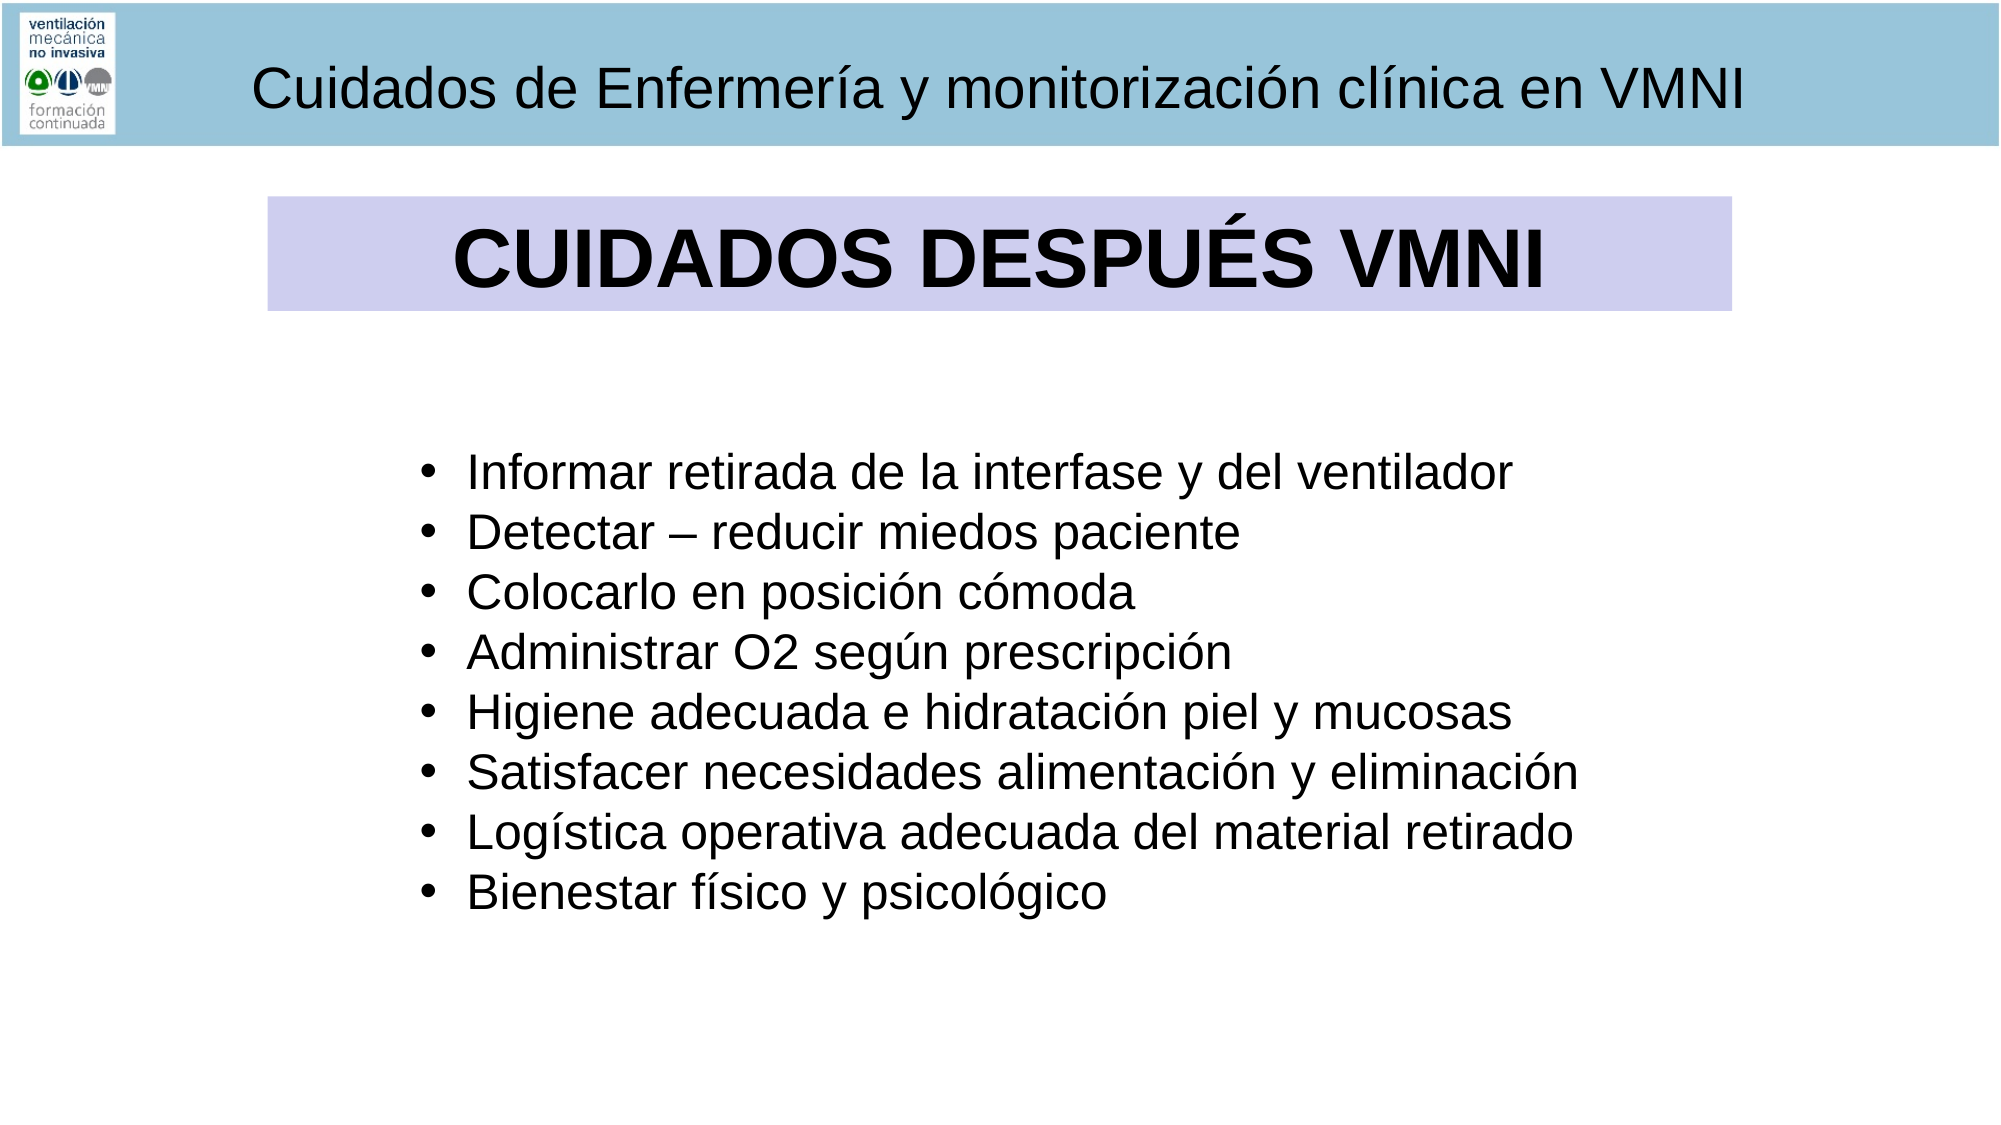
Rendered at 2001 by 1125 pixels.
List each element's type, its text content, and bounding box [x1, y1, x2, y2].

text_box CUIDADOS DESPUÉS VMNI [267, 196, 1733, 311]
text_box Cuidados de Enfermería y monitorización clínica en VMNI [208, 43, 1792, 128]
text_box Informar retirada de la interfase y del ventilador Detectar – reducir miedos paciente Colocarlo en posición cómoda Administrar O2 según prescripción Higiene adecuada e hidratación piel y mucosas Satisfacer necesidades alimentación y eliminación Logística operativa adecuada del material retirado Bienestar físico y psicológico [404, 432, 1595, 988]
picture [0, 0, 2001, 1125]
